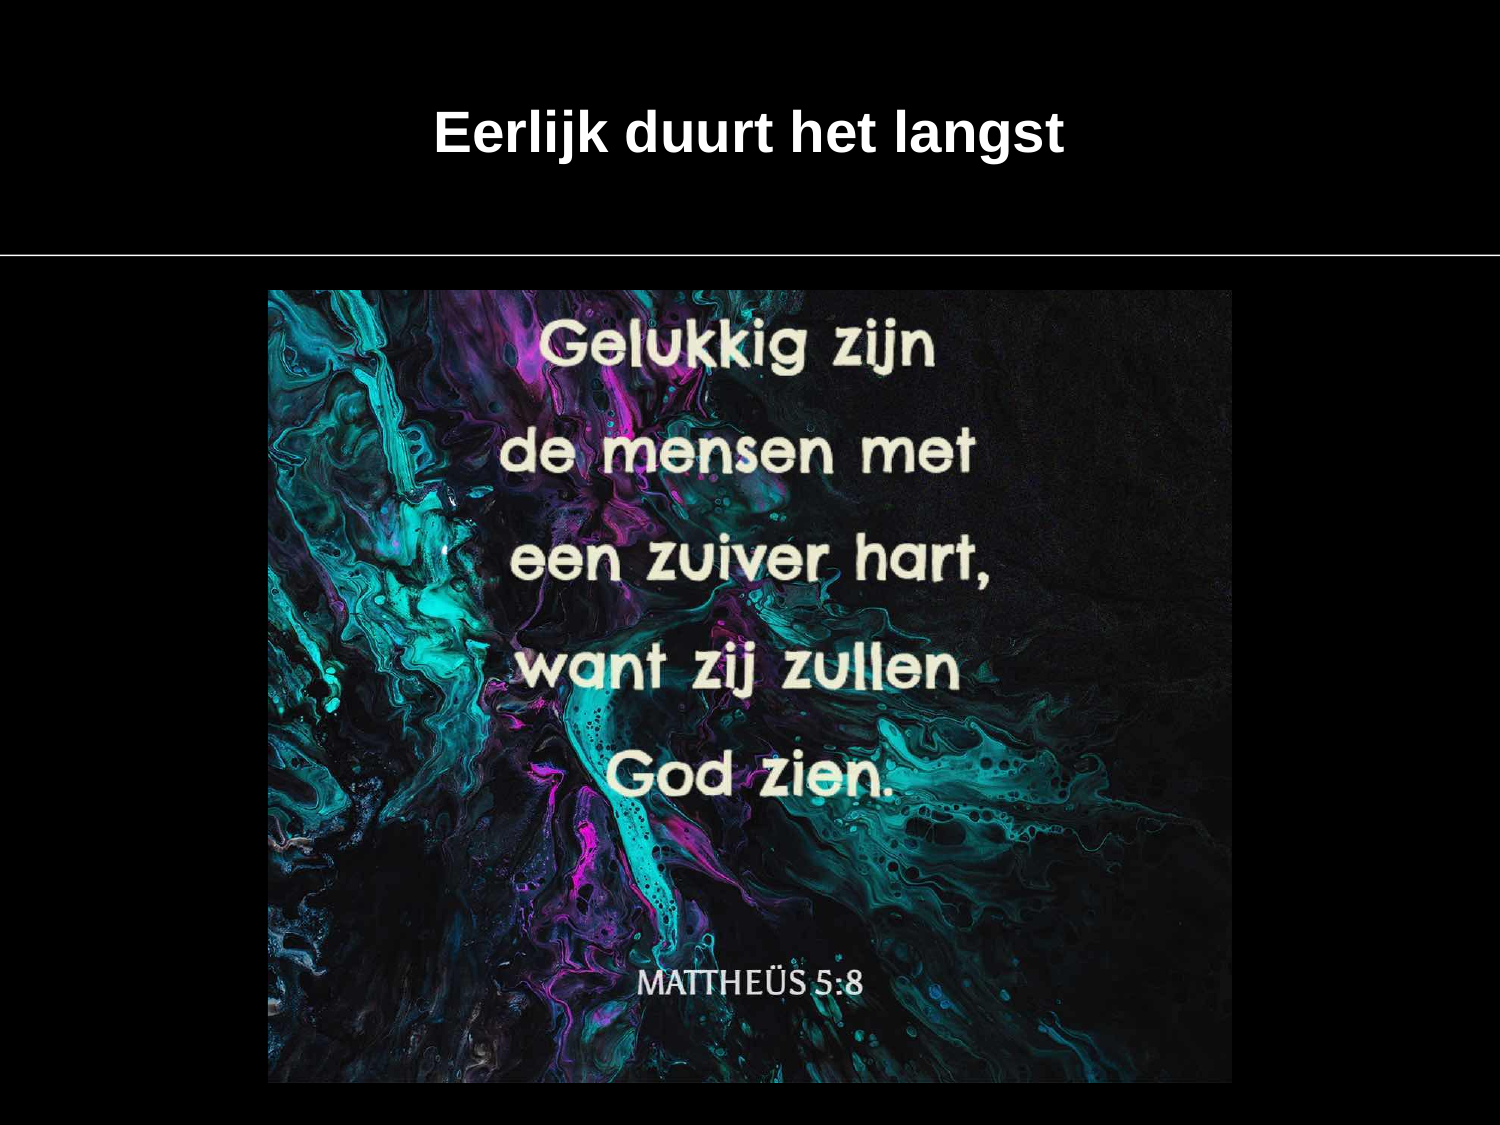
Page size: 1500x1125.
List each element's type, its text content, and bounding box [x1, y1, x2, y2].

text_box Eerlijk duurt het langst [419, 86, 1081, 172]
picture [267, 290, 1233, 1083]
